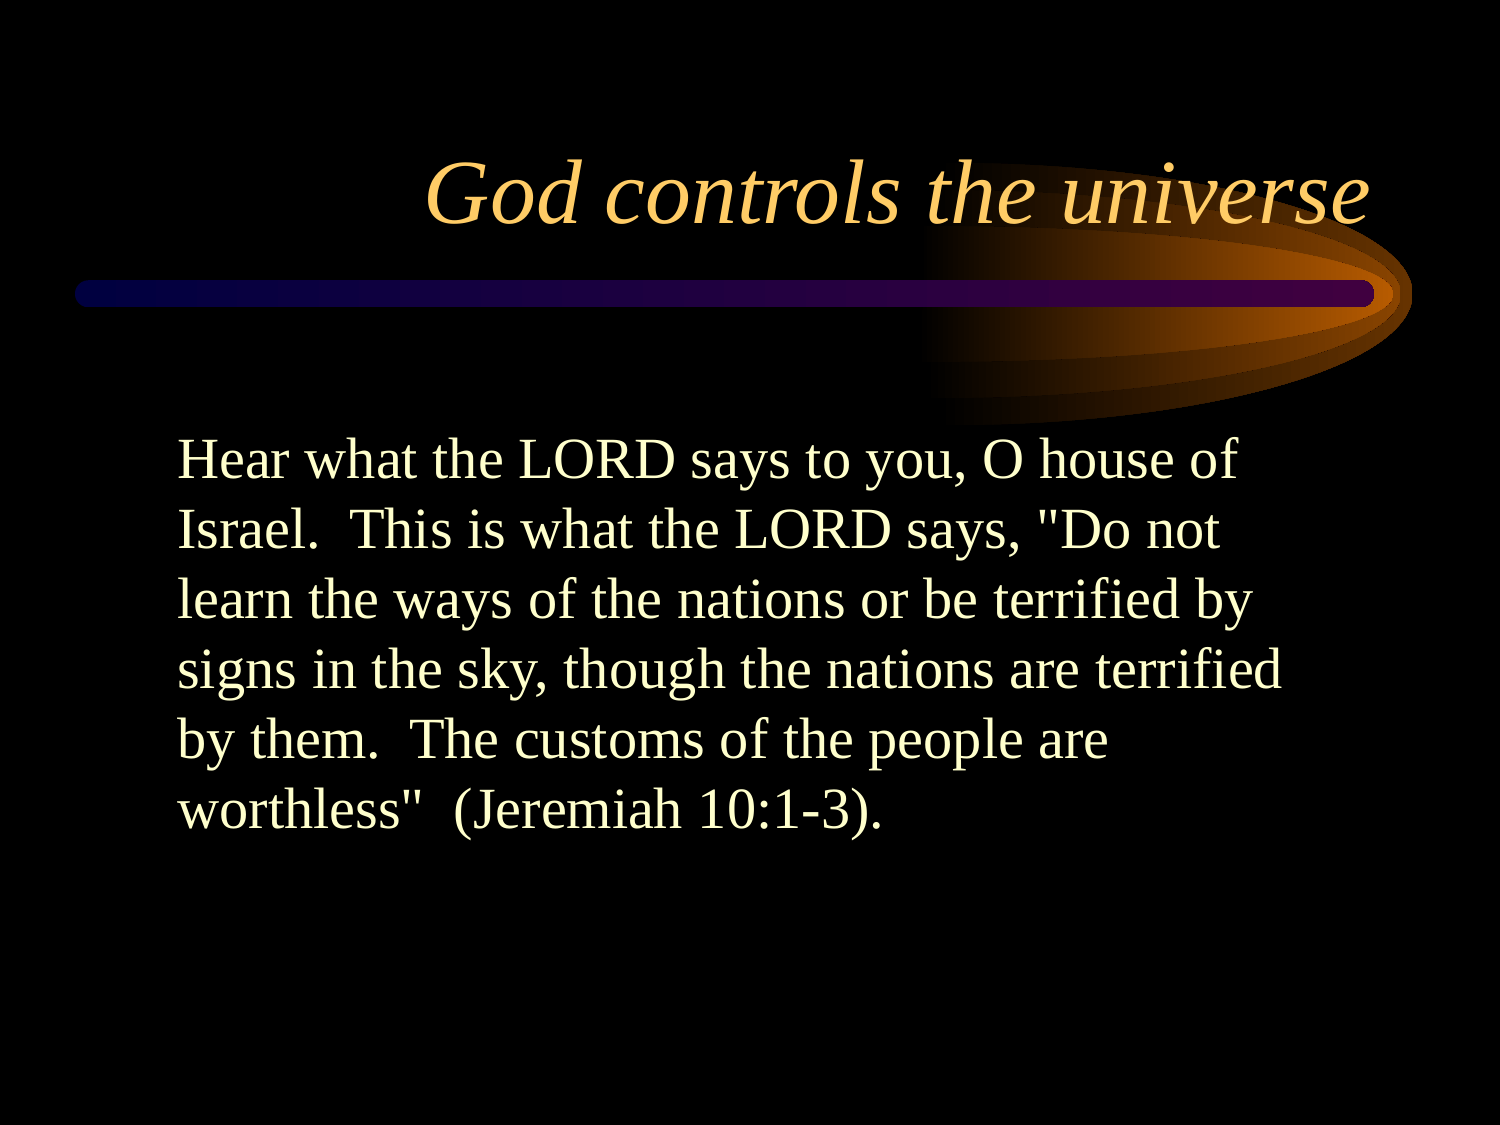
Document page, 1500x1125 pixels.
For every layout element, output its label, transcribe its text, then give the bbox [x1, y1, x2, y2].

title God controls the universe [112, 62, 1388, 250]
text_box Hear what the LORD says to you, O house of Israel. This is what the LORD says, "Do not learn the ways of the nations or be terrified by signs in the sky, though the nations are terrified by them. The customs of the people are worthless" (Jeremiah 10:1-3). [162, 412, 1363, 848]
